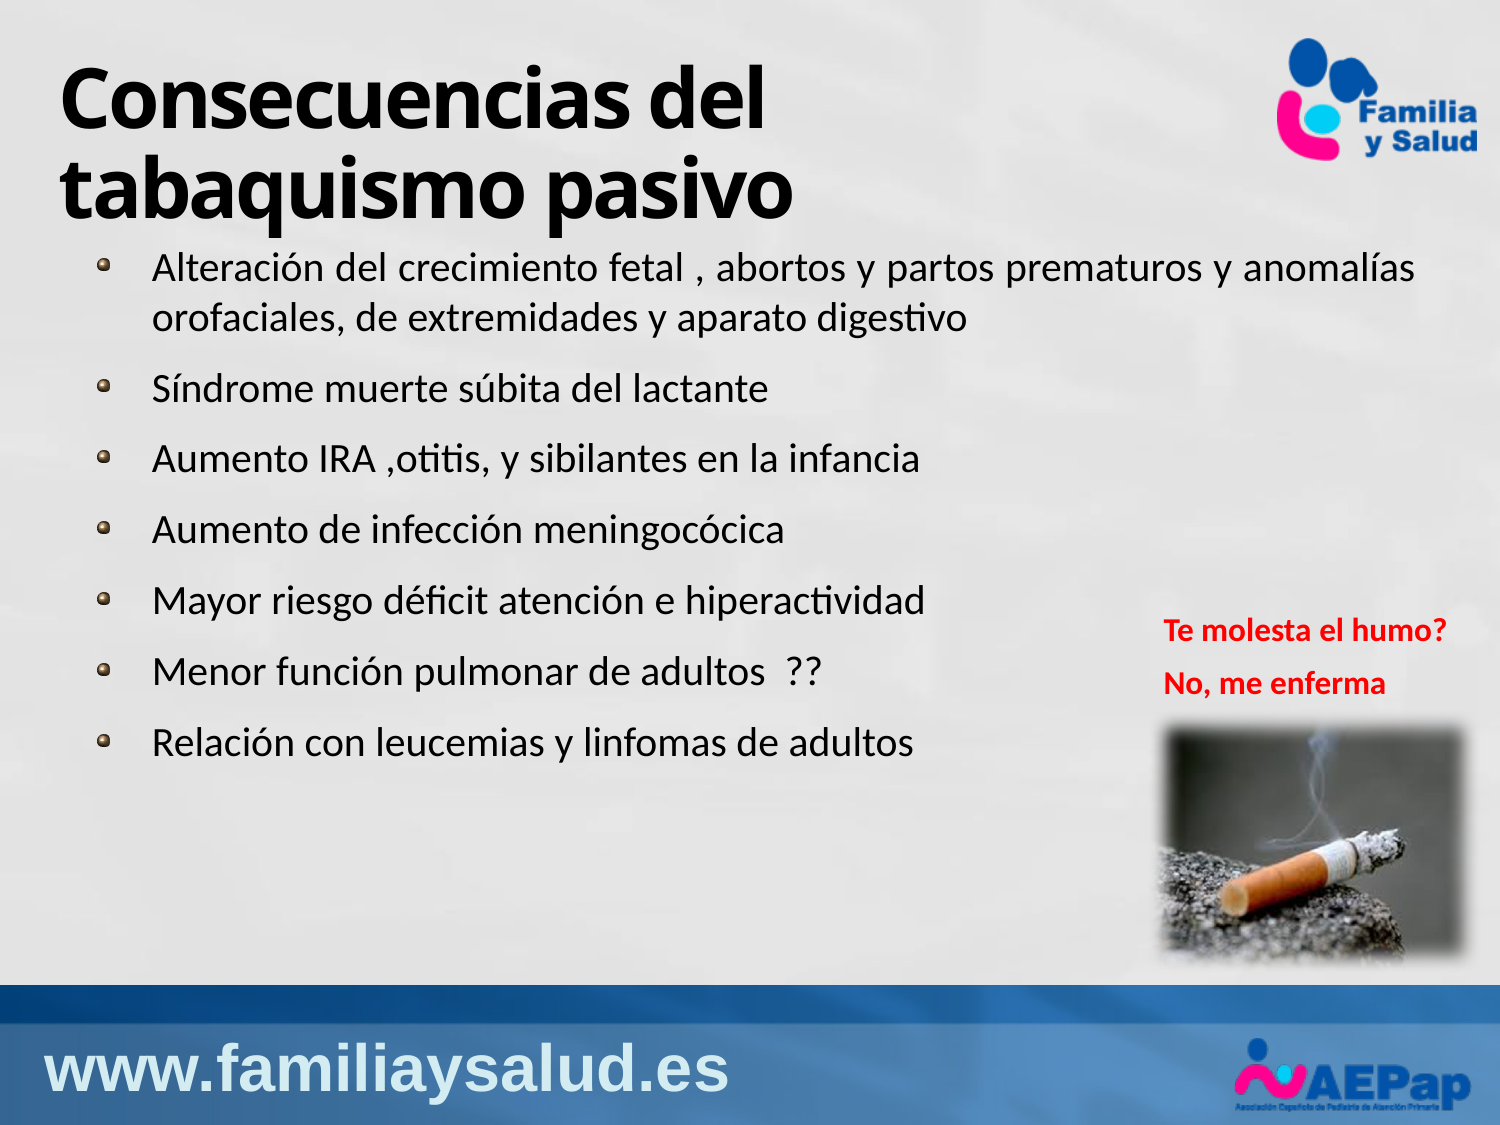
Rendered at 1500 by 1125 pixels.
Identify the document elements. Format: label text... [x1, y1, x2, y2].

text_box www.familiaysalud.es [29, 1017, 757, 1113]
title Consecuencias del tabaquismo pasivo [58, 56, 1241, 148]
text_box Alteración del crecimiento fetal , abortos y partos prematuros y anomalías orofaciales, de extremidades y aparato digestivo Síndrome muerte súbita del lactante Aumento IRA ,otitis, y sibilantes en la infancia Aumento de infección meningocócica Mayor riesgo déficit atención e hiperactividad Menor función pulmonar de adultos ?? Relación con leucemias y linfomas de adultos [81, 232, 1432, 843]
picture [0, 0, 1500, 1125]
text_box Te molesta el humo? No, me enferma [1148, 580, 1490, 709]
